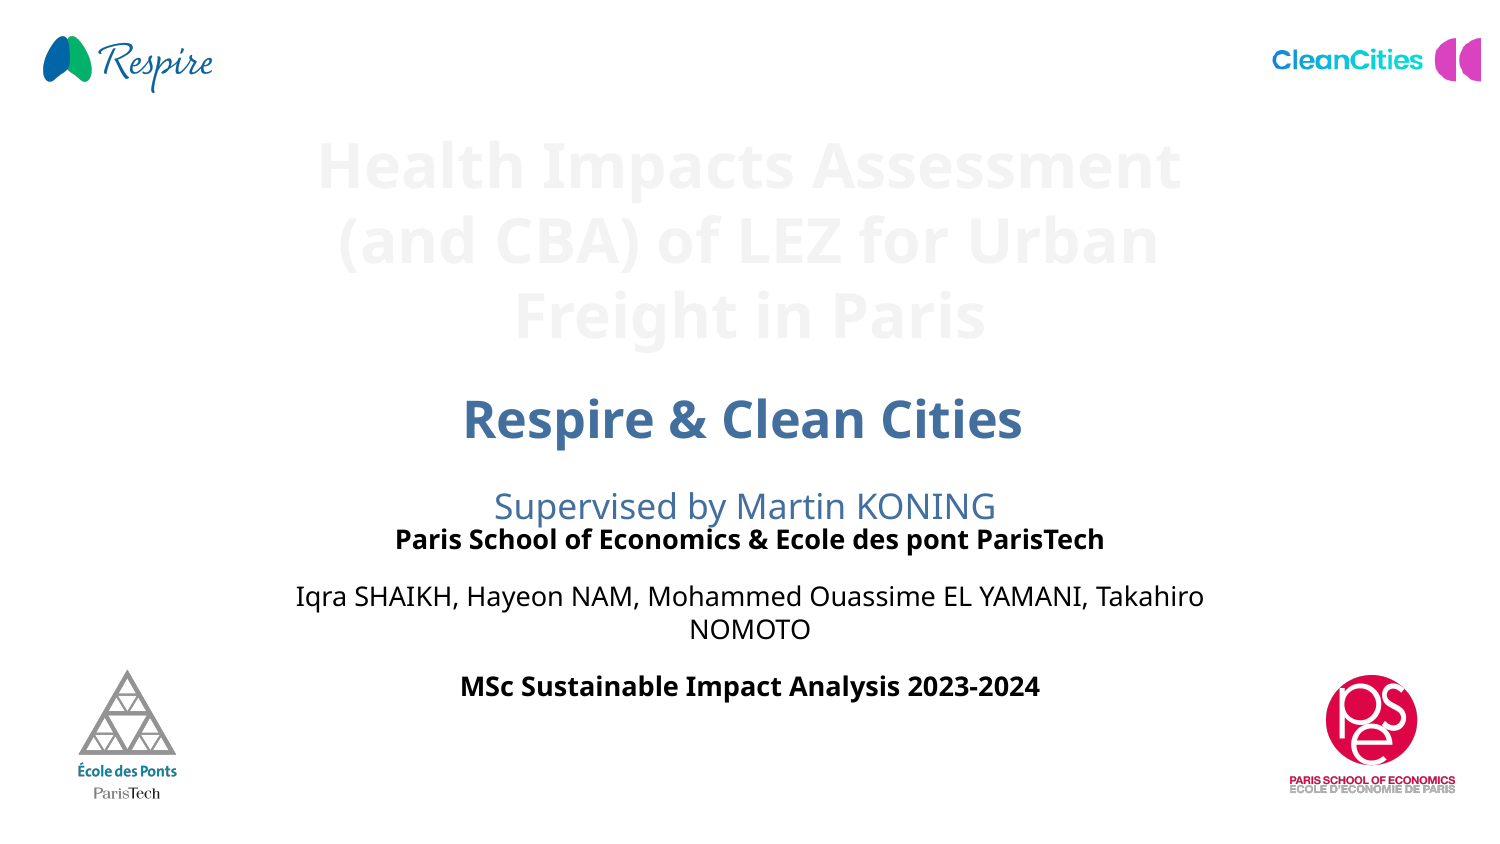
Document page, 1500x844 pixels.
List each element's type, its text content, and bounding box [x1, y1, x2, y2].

title Health Impacts Assessment (and CBA) of LEZ for Urban Freight in Paris Respire & Clean Cities Supervised by Martin KONING [248, 111, 1252, 507]
subtitle Paris School of Economics & Ecole des pont ParisTech Iqra SHAIKH, Hayeon NAM, Mohammed Ouassime EL YAMANI, Takahiro NOMOTO MSc Sustainable Impact Analysis 2023-2024 [248, 507, 1252, 844]
picture [72, 663, 182, 804]
picture [1256, 25, 1489, 93]
picture [42, 36, 212, 93]
picture [1278, 663, 1467, 804]
